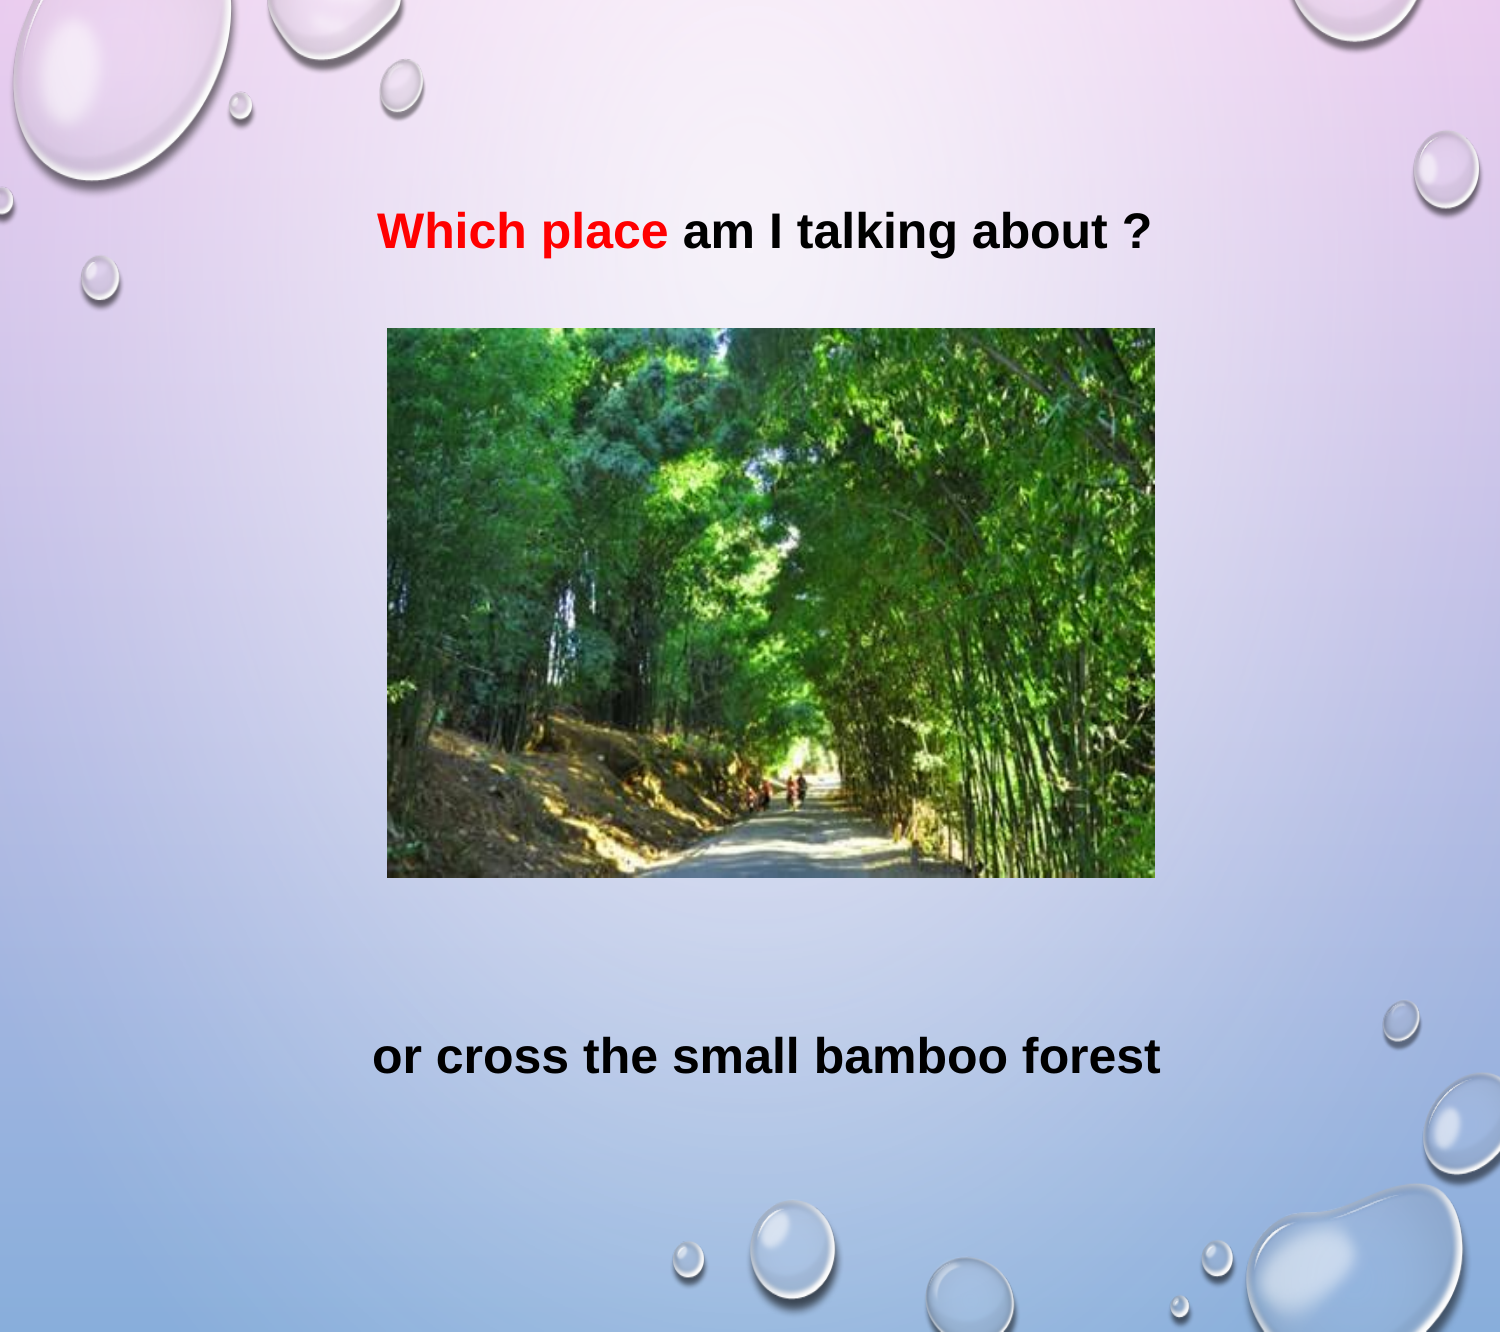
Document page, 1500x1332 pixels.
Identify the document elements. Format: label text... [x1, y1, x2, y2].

text_box or cross the small bamboo forest [357, 1015, 1470, 1091]
picture [0, 0, 1500, 1332]
text_box Which place am I talking about ? [362, 190, 1475, 266]
